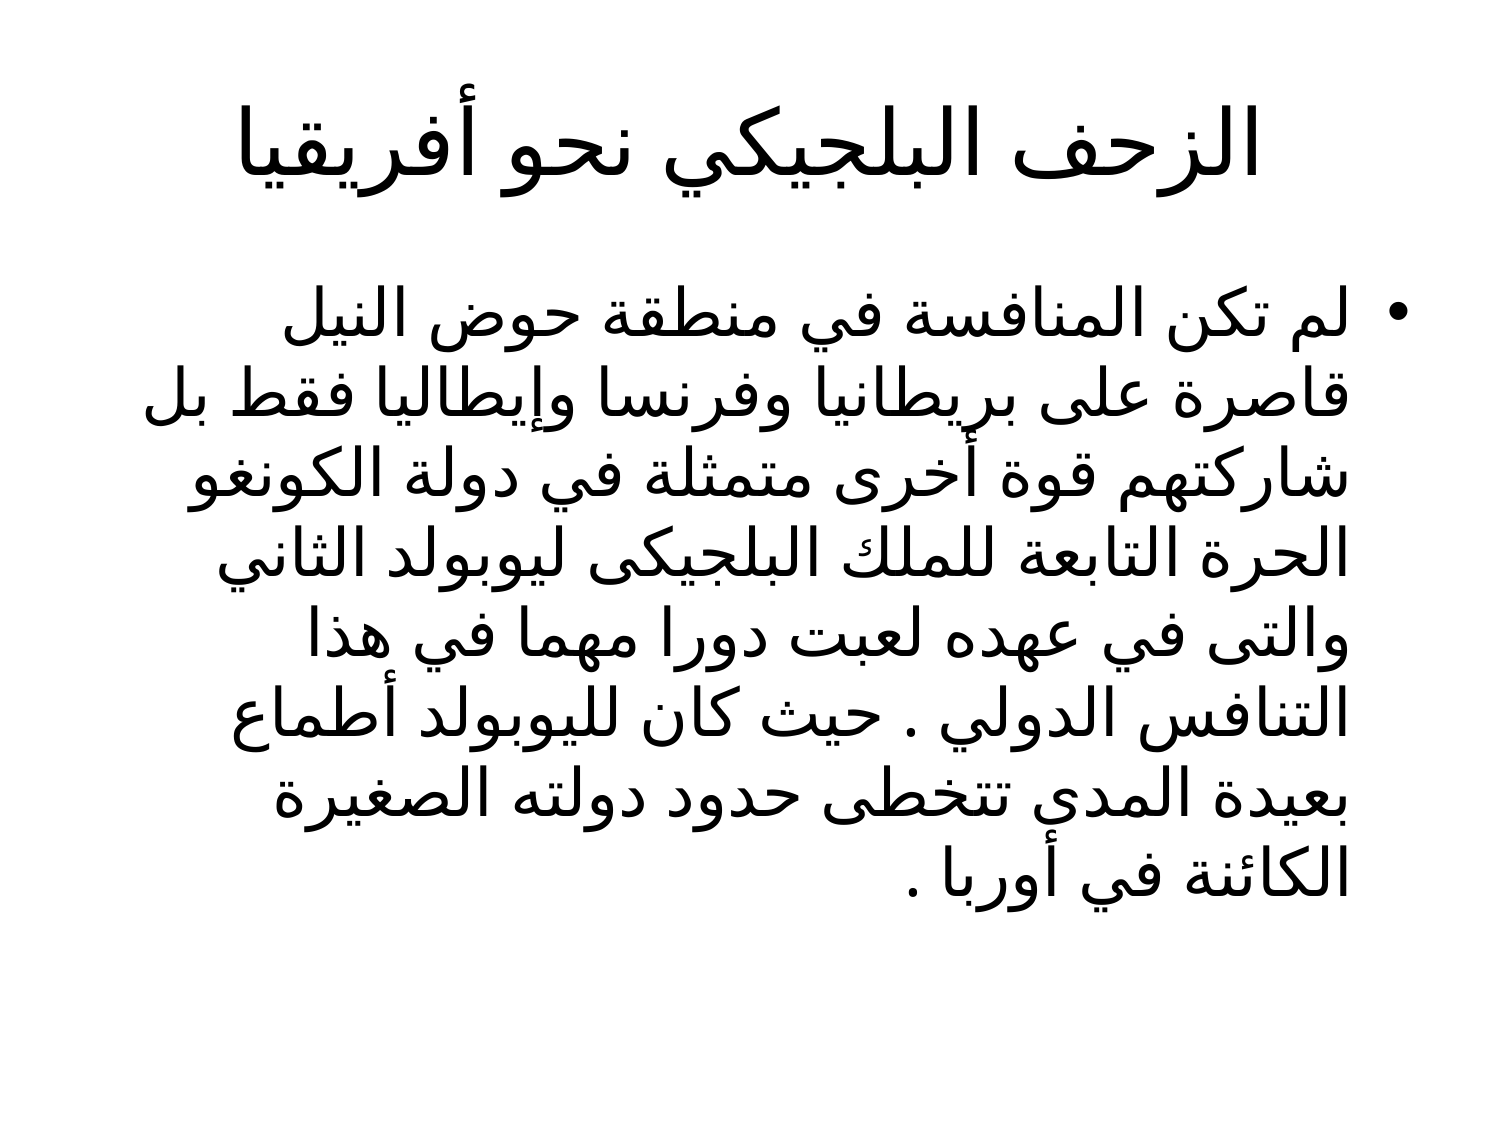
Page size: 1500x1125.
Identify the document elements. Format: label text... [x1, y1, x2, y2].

list لم تكن المنافسة في منطقة حوض النيل قاصرة على بريطانيا وفرنسا وإيطاليا فقط بل شاركتهم قوة أخرى متمثلة في دولة الكونغو الحرة التابعة للملك البلجيكى ليوبولد الثاني والتى في عهده لعبت دورا مهما في هذا التنافس الدولي . حيث كان لليوبولد أطماع بعيدة المدى تتخطى حدود دولته الصغيرة الكائنة في أوربا . [75, 262, 1425, 1005]
title الزحف البلجيكي نحو أفريقيا [75, 45, 1425, 233]
